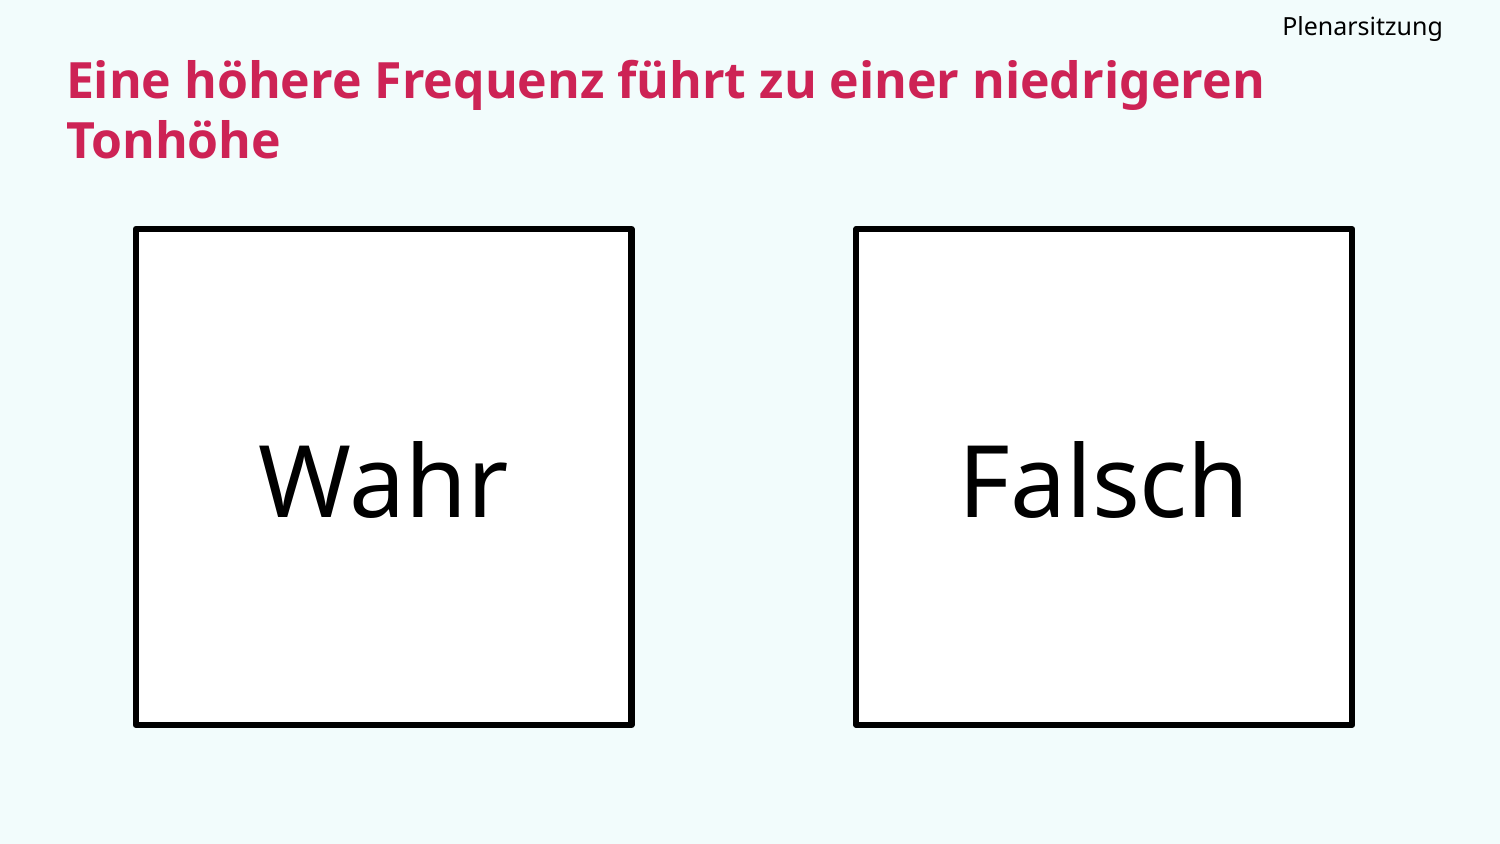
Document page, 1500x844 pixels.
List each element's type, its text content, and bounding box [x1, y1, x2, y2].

title Eine höhere Frequenz führt zu einer niedrigeren Tonhöhe [51, 50, 1449, 167]
subtitle Plenarsitzung [1122, 0, 1444, 52]
text_box Falsch [856, 229, 1353, 725]
text_box Wahr [135, 229, 632, 725]
